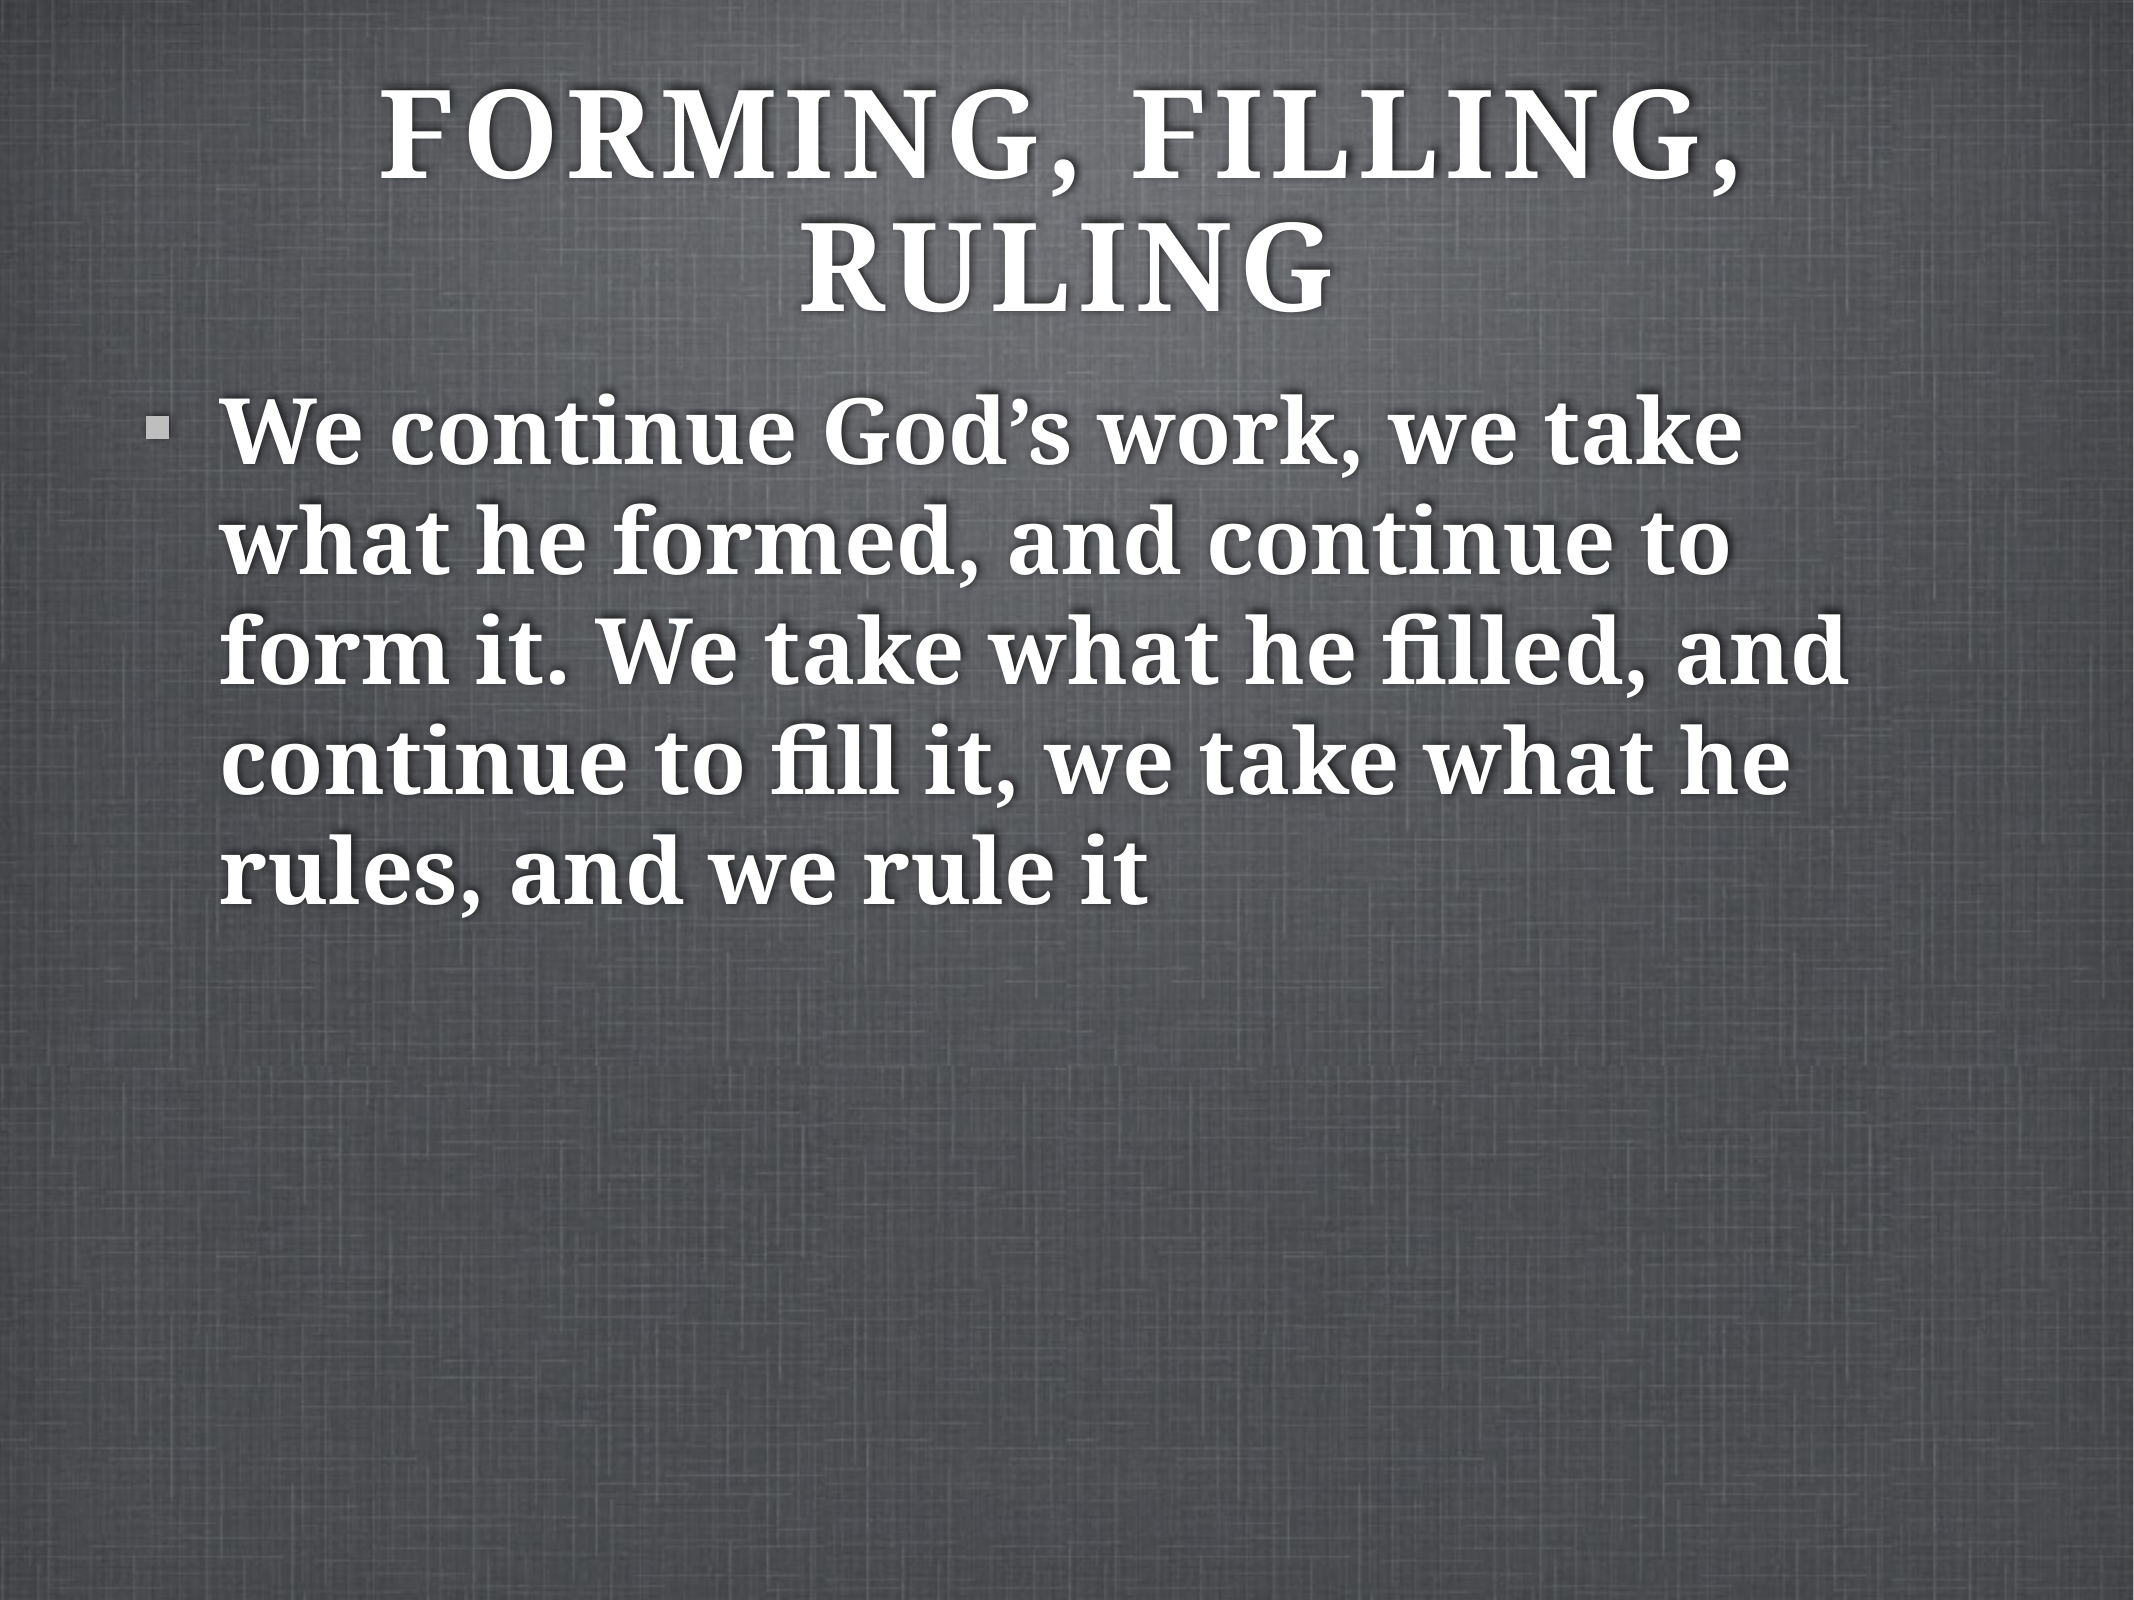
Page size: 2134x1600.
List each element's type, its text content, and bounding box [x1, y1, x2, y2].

picture [0, 0, 2134, 1600]
title Forming, Filling, Ruling [178, 41, 1955, 353]
list We continue God’s work, we take what he formed, and continue to form it. We take what he filled, and continue to fill it, we take what he rules, and we rule it [138, 360, 1994, 935]
